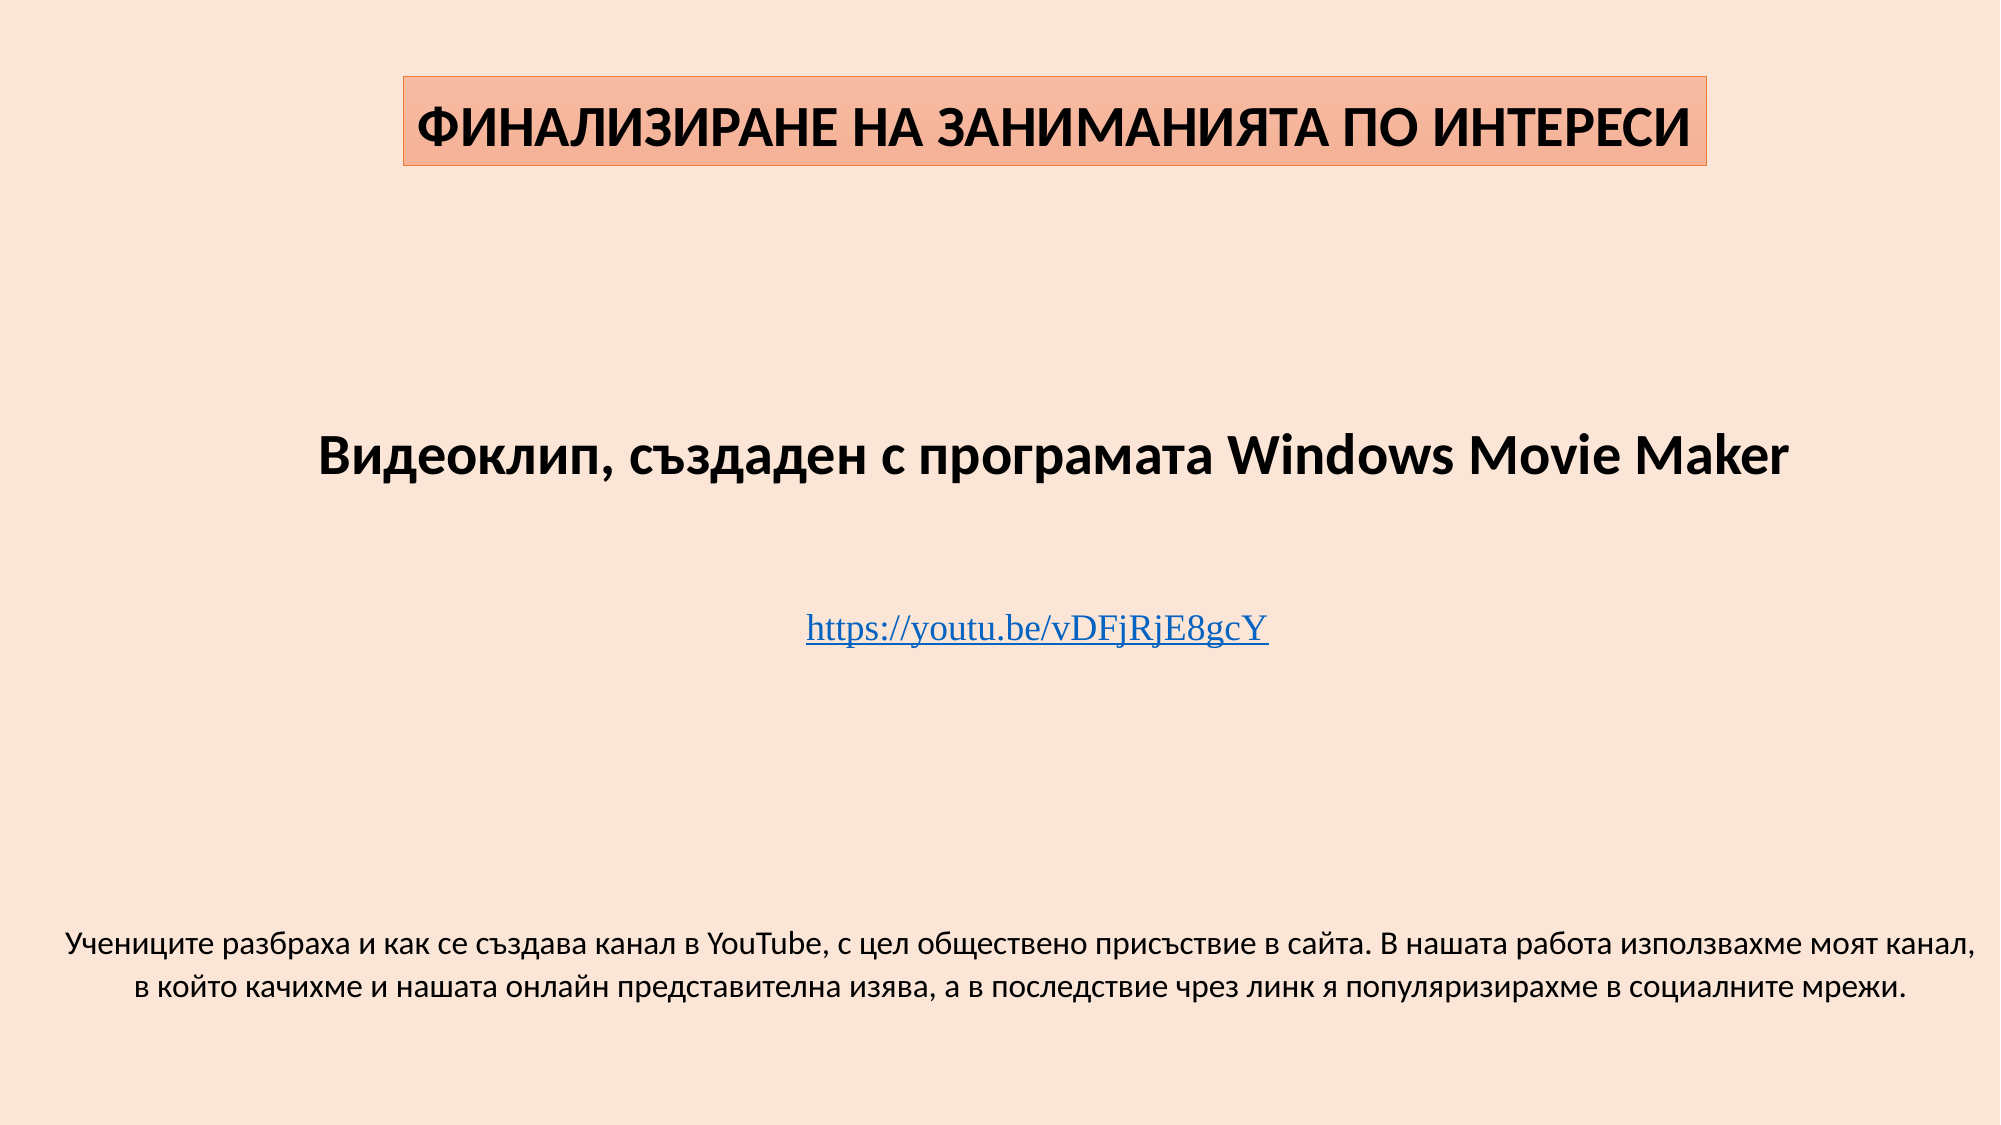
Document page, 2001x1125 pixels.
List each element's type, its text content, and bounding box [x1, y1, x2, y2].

text_box ФИНАЛИЗИРАНЕ НА ЗАНИМАНИЯТА ПО ИНТЕРЕСИ [403, 76, 1707, 166]
text_box Учениците разбраха и как се създава канал в YouTube, с цел обществено присъствие в сайта. В нашата работа използвахме моят канал, в който качихме и нашата онлайн представителна изява, а в последствие чрез линк я популяризирахме в социалните мрежи. [43, 911, 2000, 1055]
text_box Видеоклип, създаден с програмата Windows Movie Maker [270, 403, 1840, 494]
text_box https://youtu.be/vDFjRjE8gcY [791, 595, 1284, 656]
